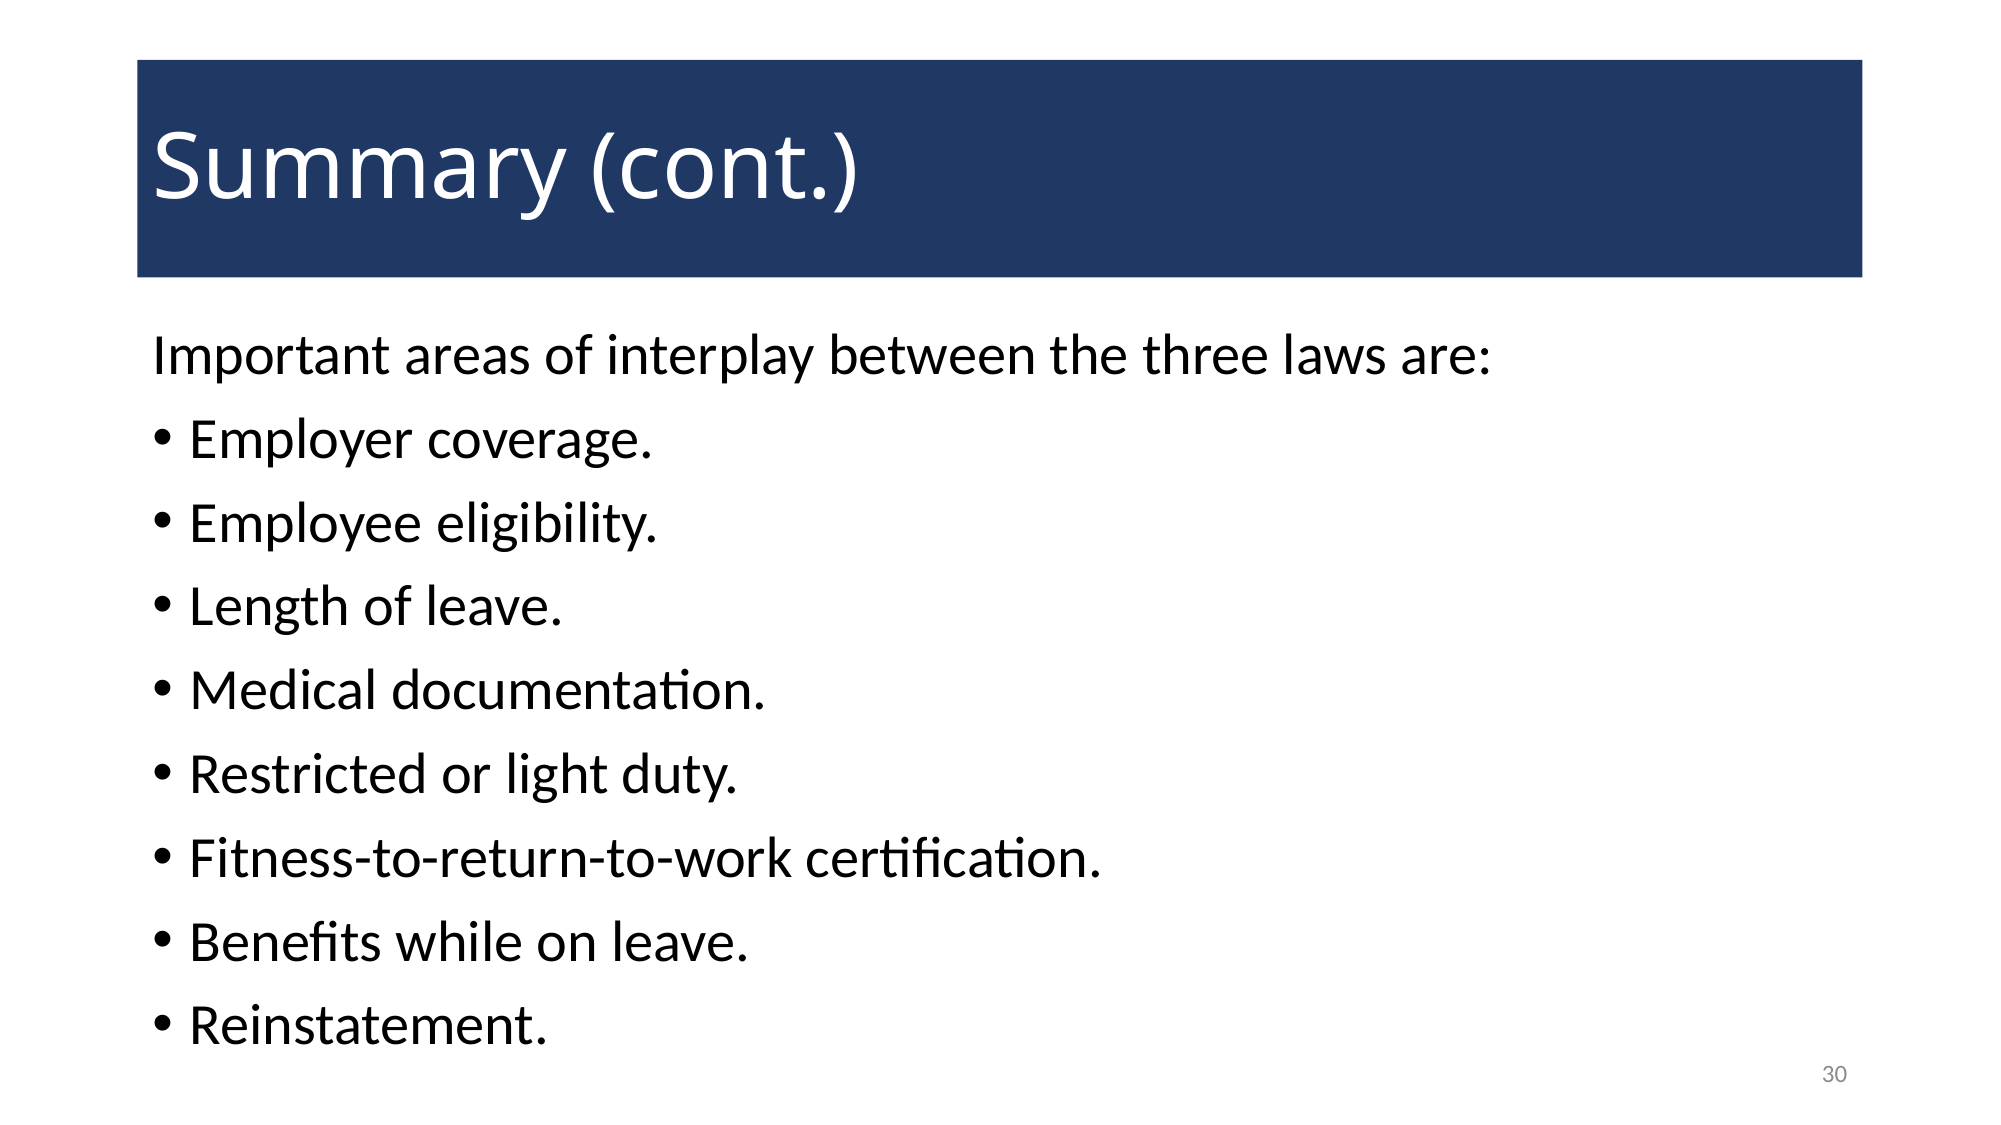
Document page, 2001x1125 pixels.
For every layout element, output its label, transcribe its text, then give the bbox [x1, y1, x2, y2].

list Important areas of interplay between the three laws are: Employer coverage. Employee eligibility. Length of leave. Medical documentation. Restricted or light duty. Fitness-to-return-to-work certification. Benefits while on leave. Reinstatement. [137, 316, 1755, 1066]
slide_number 30 [1412, 1042, 1863, 1103]
title Summary (cont.) [137, 59, 1863, 278]
